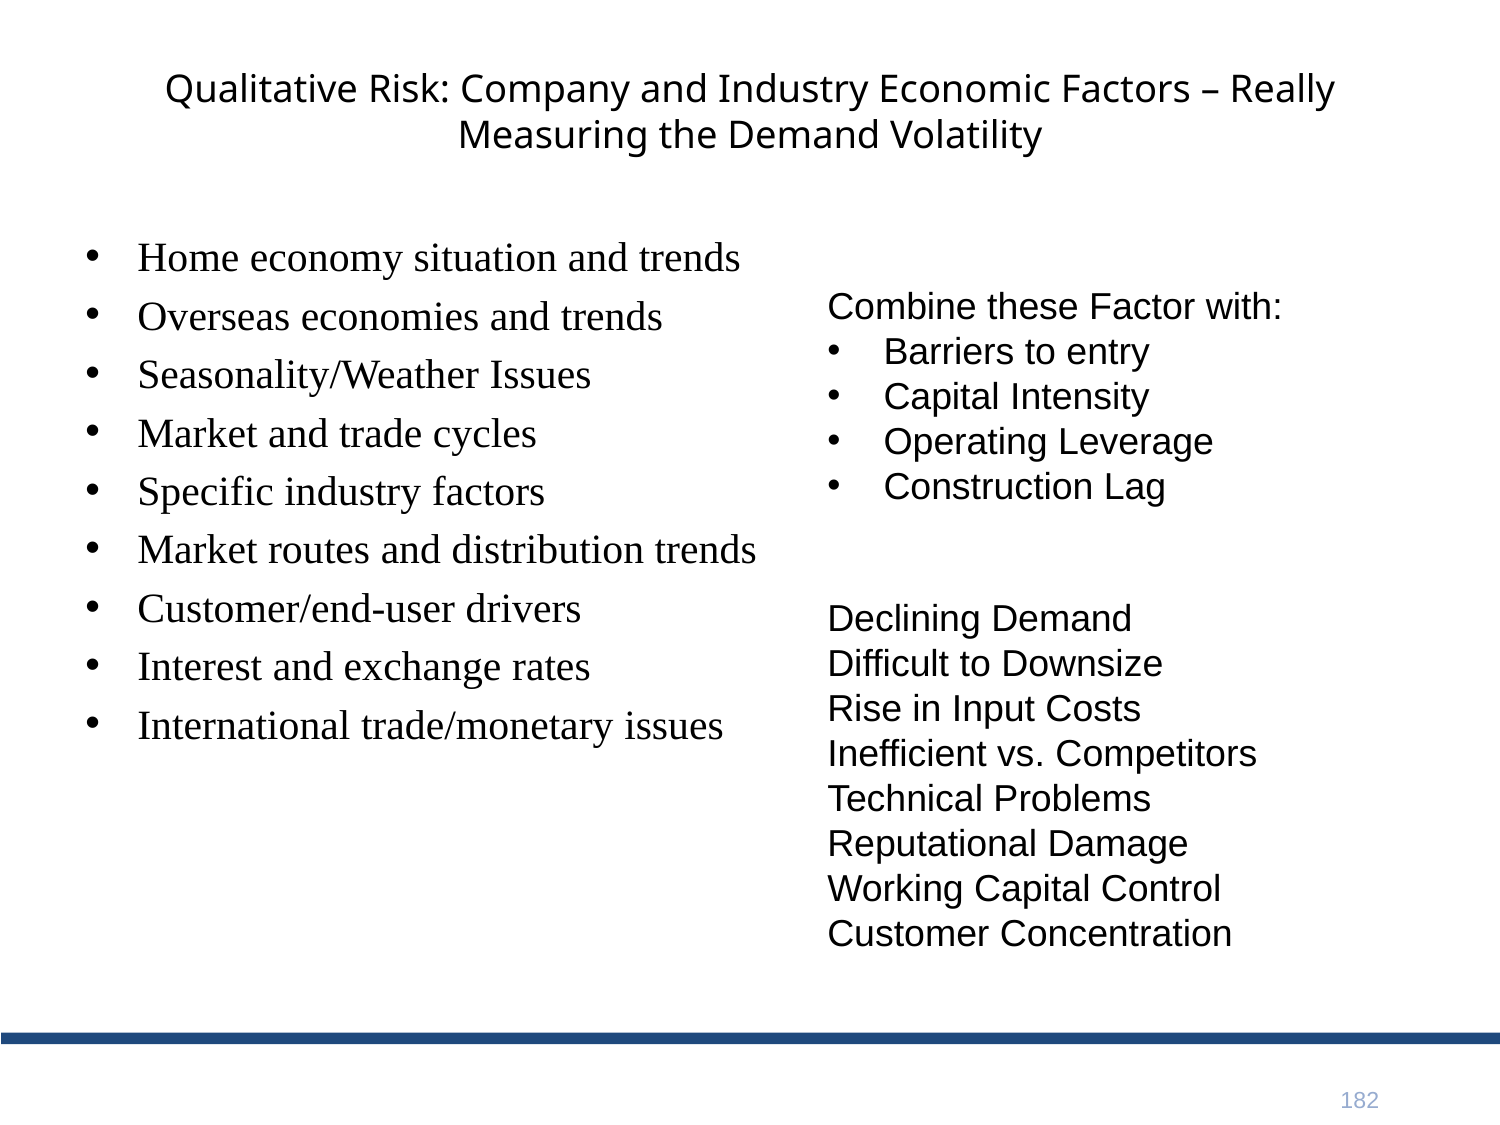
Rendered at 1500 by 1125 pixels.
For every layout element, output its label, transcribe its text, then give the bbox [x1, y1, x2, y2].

text_box Declining Demand Difficult to Downsize Rise in Input Costs Inefficient vs. Competitors Technical Problems Reputational Damage Working Capital Control Customer Concentration [812, 586, 1313, 962]
title Qualitative Risk: Company and Industry Economic Factors – Really Measuring the Demand Volatility [70, 56, 1430, 164]
slide_number 182 [1290, 1081, 1430, 1117]
text_box Combine these Factor with: Barriers to entry Capital Intensity Operating Leverage Construction Lag [812, 274, 1450, 560]
list Home economy situation and trends Overseas economies and trends Seasonality/Weather Issues Market and trade cycles Specific industry factors Market routes and distribution trends Customer/end-user drivers Interest and exchange rates International trade/monetary issues [70, 222, 1430, 1032]
